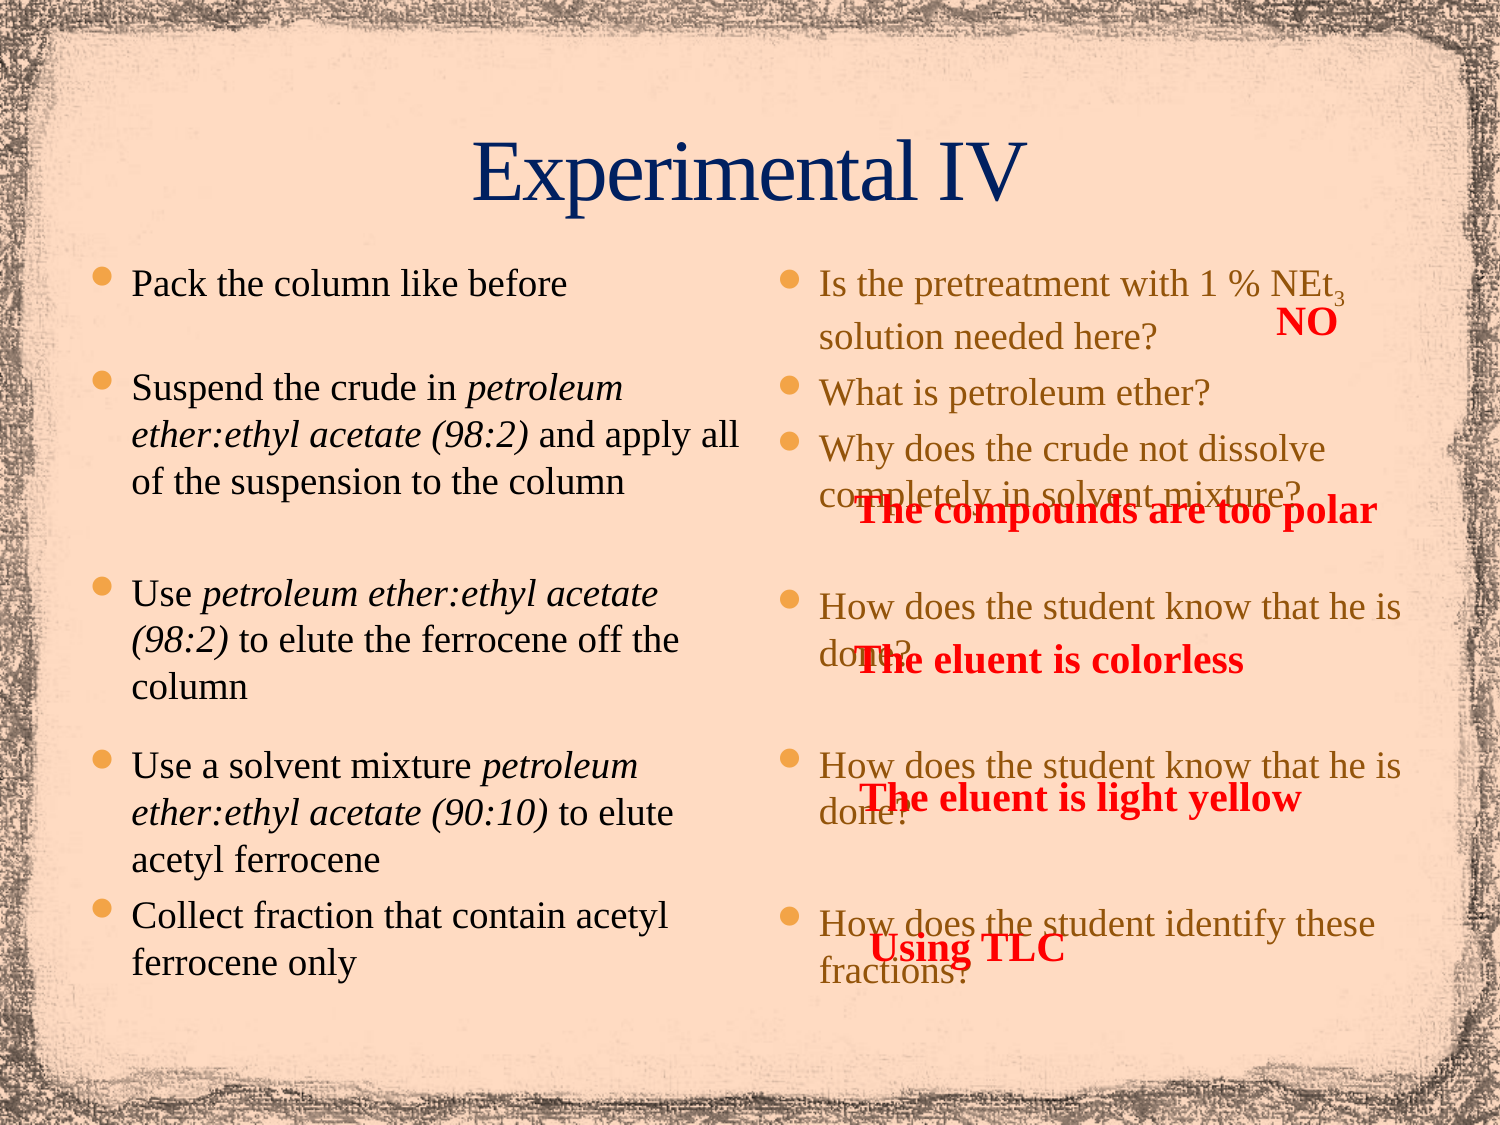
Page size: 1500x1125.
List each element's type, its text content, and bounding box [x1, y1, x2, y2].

text_box The eluent is light yellow [844, 762, 1318, 828]
text_box NO [1261, 286, 1354, 352]
title Experimental IV [74, 24, 1425, 225]
text_box The compounds are too polar [839, 474, 1394, 540]
list Pack the column like before Suspend the crude in petroleum ether:ethyl acetate (98:2) and apply all of the suspension to the column Use petroleum ether:ethyl acetate (98:2) to elute the ferrocene off the column Use a solvent mixture petroleum ether:ethyl acetate (90:10) to elute acetyl ferrocene Collect fraction that contain acetyl ferrocene only [75, 249, 762, 1000]
text_box Using TLC [854, 912, 1082, 978]
text_box The eluent is colorless [838, 624, 1260, 690]
list Is the pretreatment with 1 % NEt3 solution needed here? What is petroleum ether? Why does the crude not dissolve completely in solvent mixture? How does the student know that he is done? How does the student know that he is done? How does the student identify these fractions? [762, 249, 1429, 1000]
